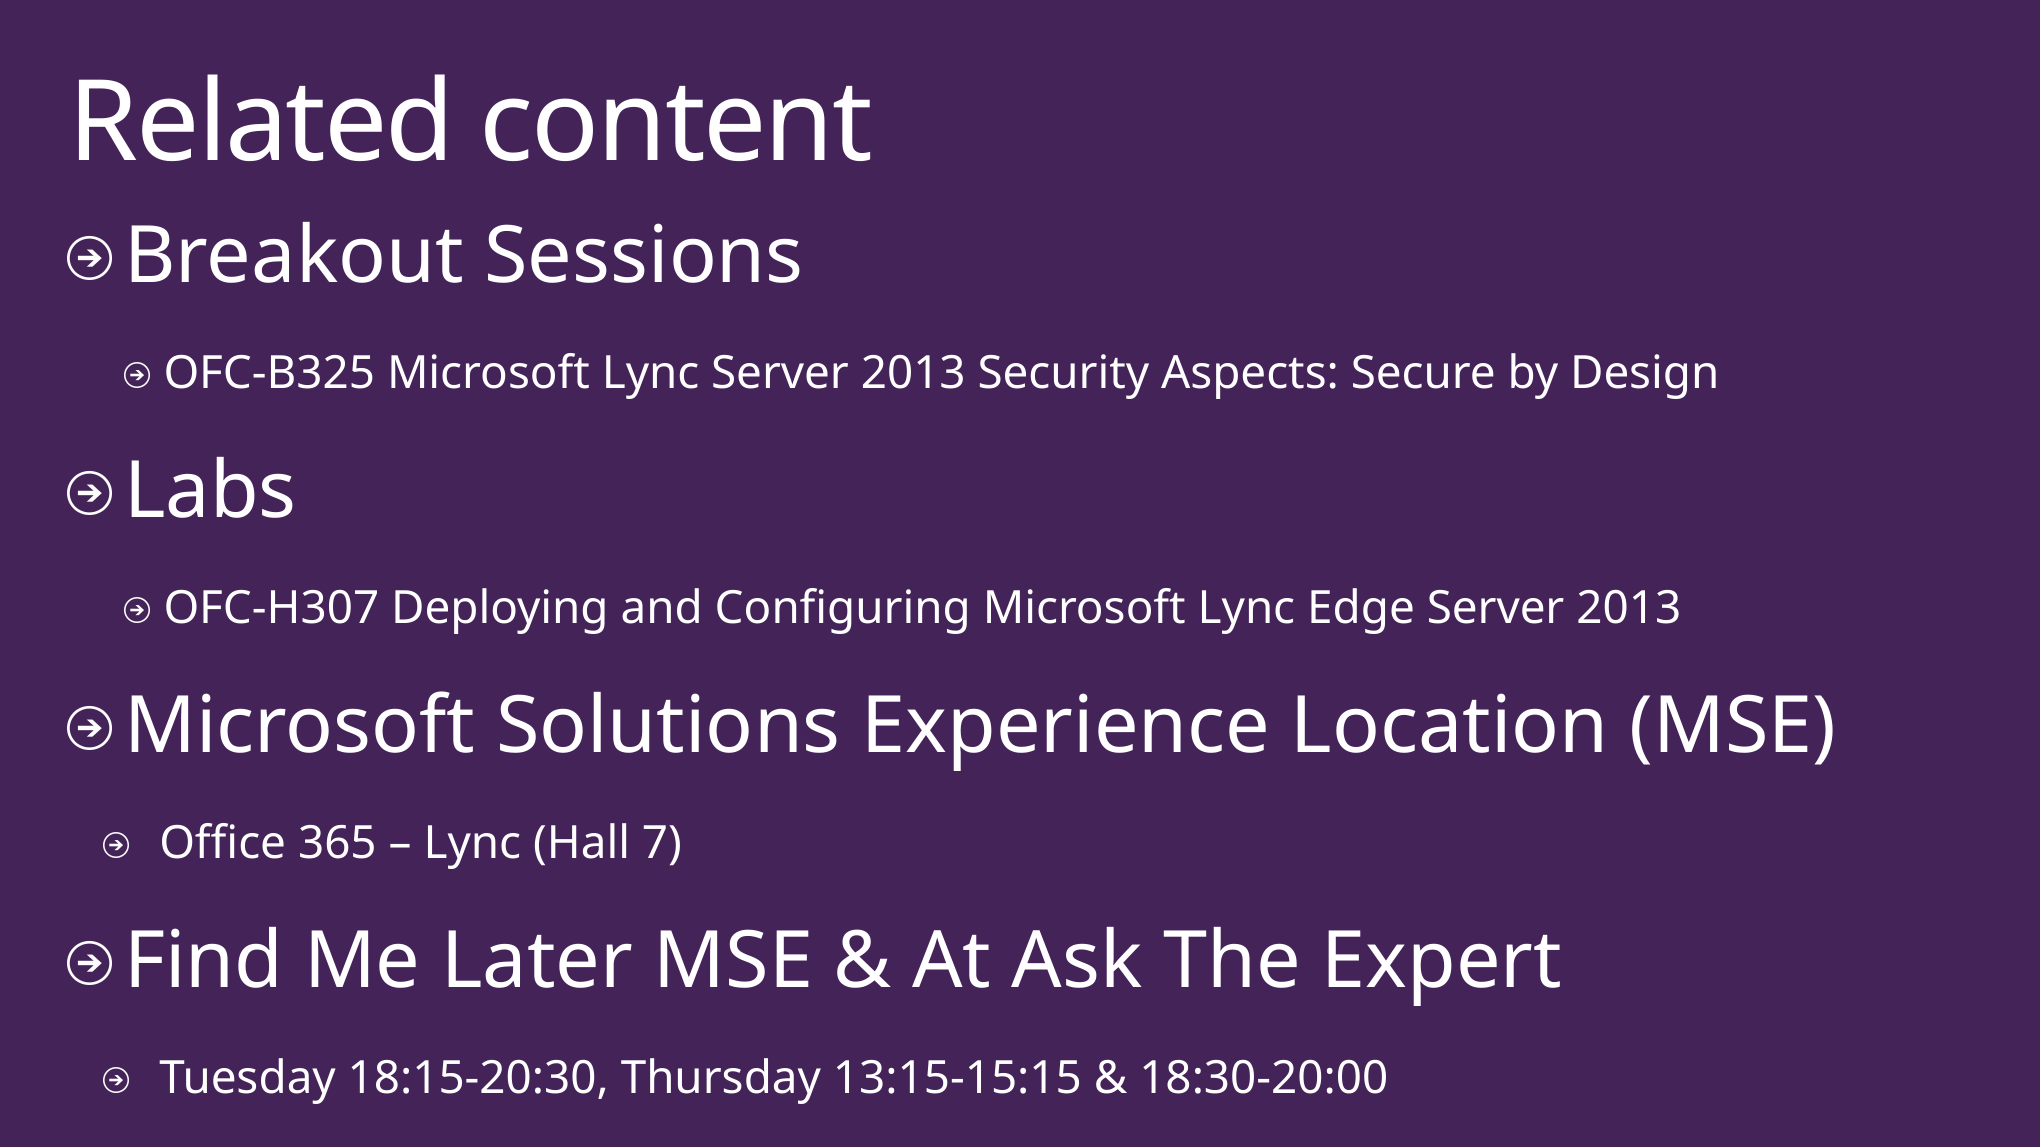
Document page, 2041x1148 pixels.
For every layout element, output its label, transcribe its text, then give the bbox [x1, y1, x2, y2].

picture [103, 1060, 136, 1093]
picture [124, 355, 157, 388]
picture [67, 459, 124, 515]
title Related content [45, 48, 1996, 199]
picture [103, 825, 136, 858]
list Breakout Sessions OFC-B325 Microsoft Lync Server 2013 Security Aspects: Secure by Design Labs OFC-H307 Deploying and Configuring Microsoft Lync Edge Server 2013 Microsoft Solutions Experience Location (MSE) Office 365 – Lync (Hall 7) Find Me Later MSE & At Ask The Expert Tuesday 18:15-20:30, Thursday 13:15-15:15 & 18:30-20:00 [43, 198, 2024, 1148]
picture [67, 929, 124, 985]
picture [67, 694, 124, 750]
picture [67, 224, 124, 280]
picture [124, 590, 157, 623]
